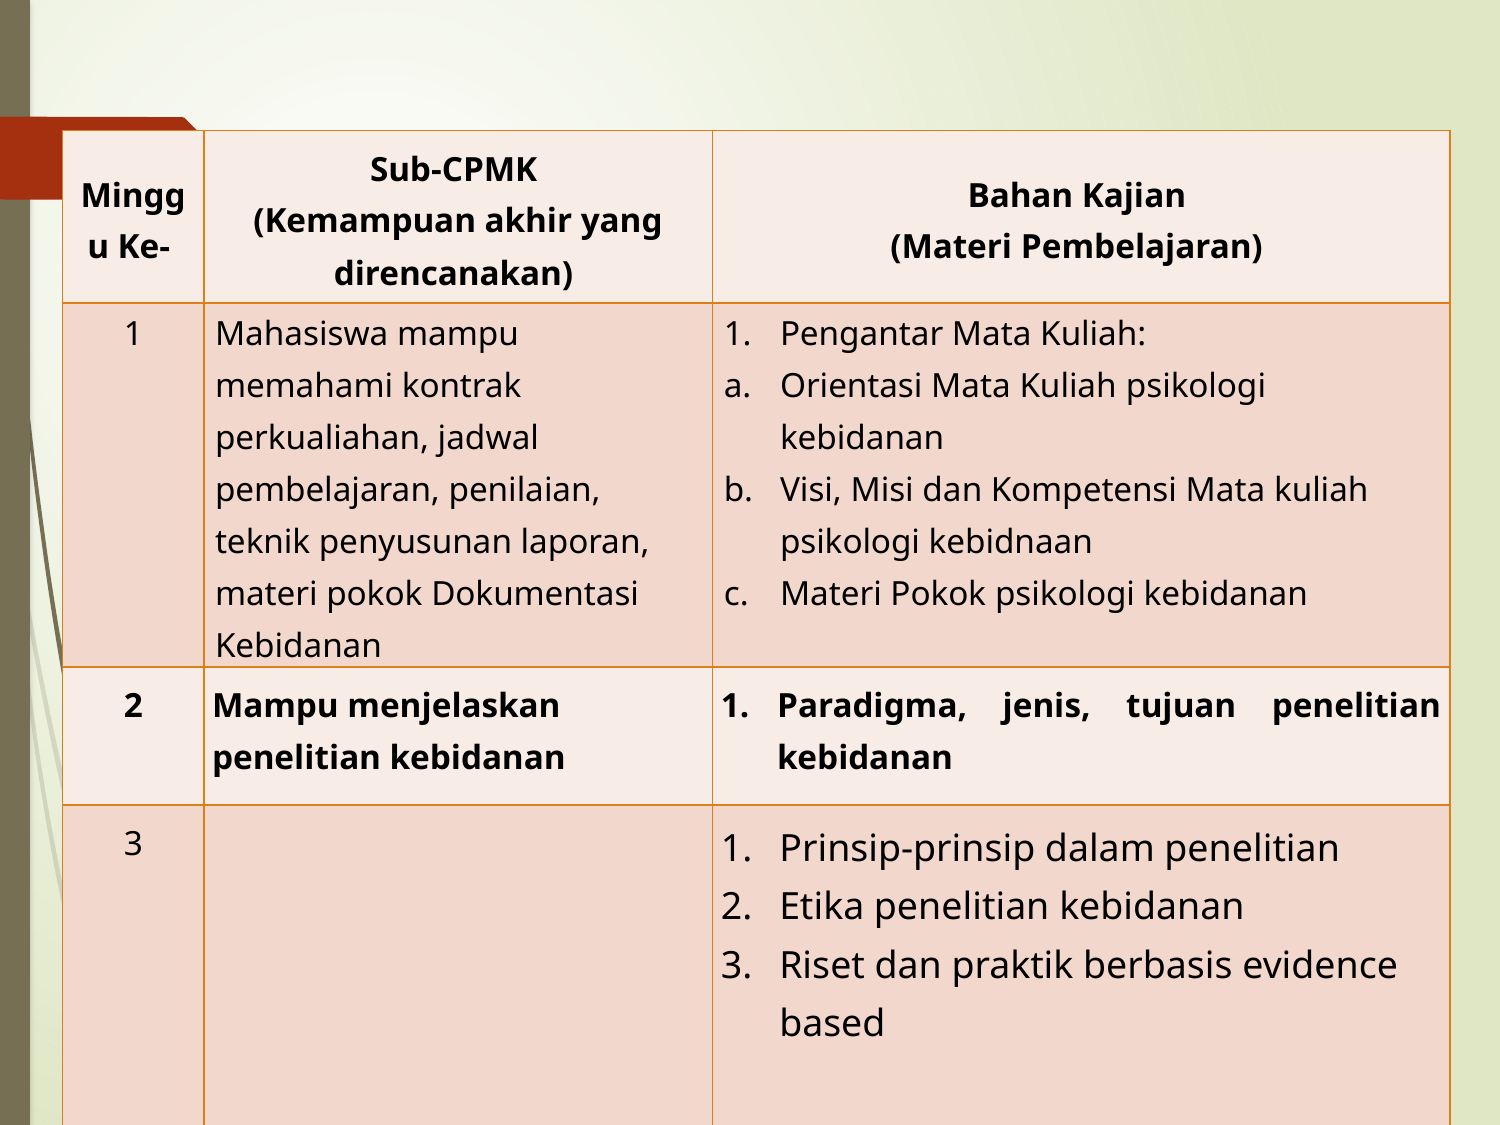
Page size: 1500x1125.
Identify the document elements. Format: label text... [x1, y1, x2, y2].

table_cell [205, 806, 712, 1125]
table_header Minggu Ke- [63, 131, 203, 302]
table_cell 3 [63, 806, 203, 1125]
table_cell Mahasiswa mampu memahami kontrak perkualiahan, jadwal pembelajaran, penilaian, teknik penyusunan laporan, materi pokok Dokumentasi Kebidanan [205, 304, 712, 666]
table_cell Mampu menjelaskan penelitian kebidanan [205, 668, 712, 804]
table_cell Pengantar Mata Kuliah: Orientasi Mata Kuliah psikologi kebidanan Visi, Misi dan Kompetensi Mata kuliah psikologi kebidnaan Materi Pokok psikologi kebidanan [713, 304, 1449, 666]
table_cell 1 [63, 304, 203, 666]
table_cell Paradigma, jenis, tujuan penelitian kebidanan [713, 668, 1449, 804]
table_cell 2 [63, 668, 203, 804]
table_header Bahan Kajian (Materi Pembelajaran) [713, 131, 1449, 302]
table_header Sub-CPMK (Kemampuan akhir yang direncanakan) [205, 131, 712, 302]
table_cell Prinsip-prinsip dalam penelitian Etika penelitian kebidanan Riset dan praktik berbasis evidence based [713, 806, 1449, 1125]
